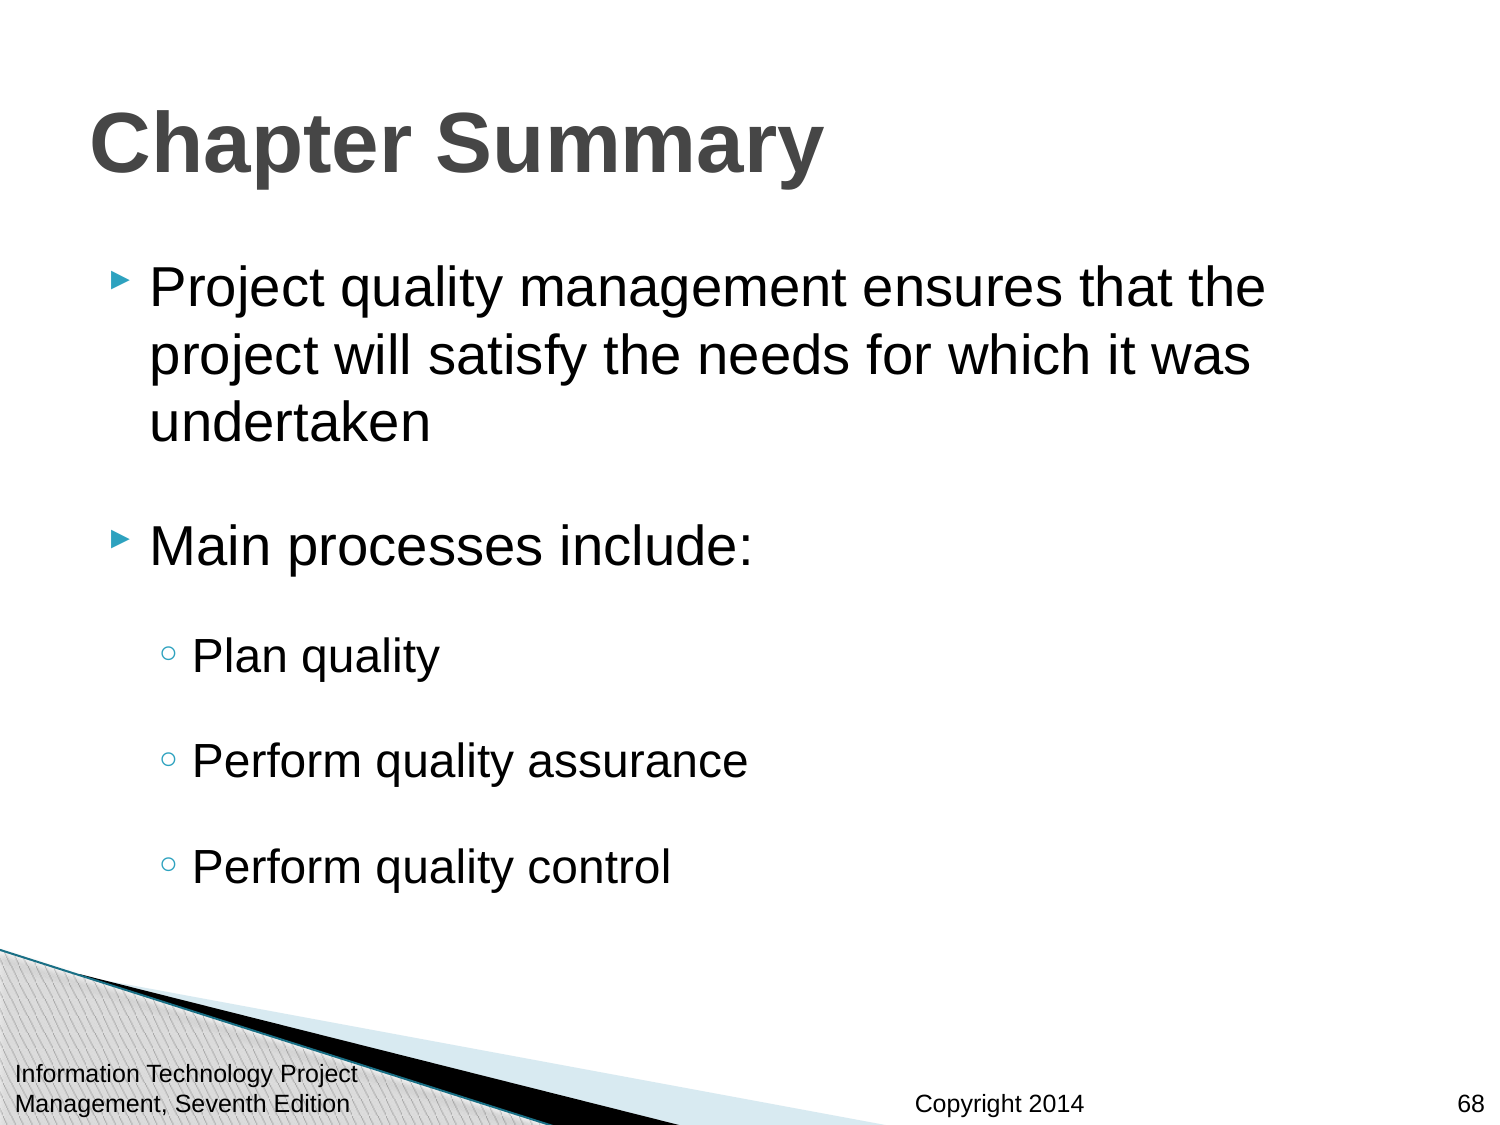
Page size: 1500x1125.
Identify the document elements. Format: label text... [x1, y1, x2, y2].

slide_number 68 [1408, 1065, 1500, 1125]
footer Information Technology Project Management, Seventh Edition [0, 1065, 425, 1125]
title Chapter Summary [75, 45, 1425, 233]
list Project quality management ensures that the project will satisfy the needs for which it was undertaken Main processes include: Plan quality Perform quality assurance Perform quality control [74, 242, 1426, 986]
